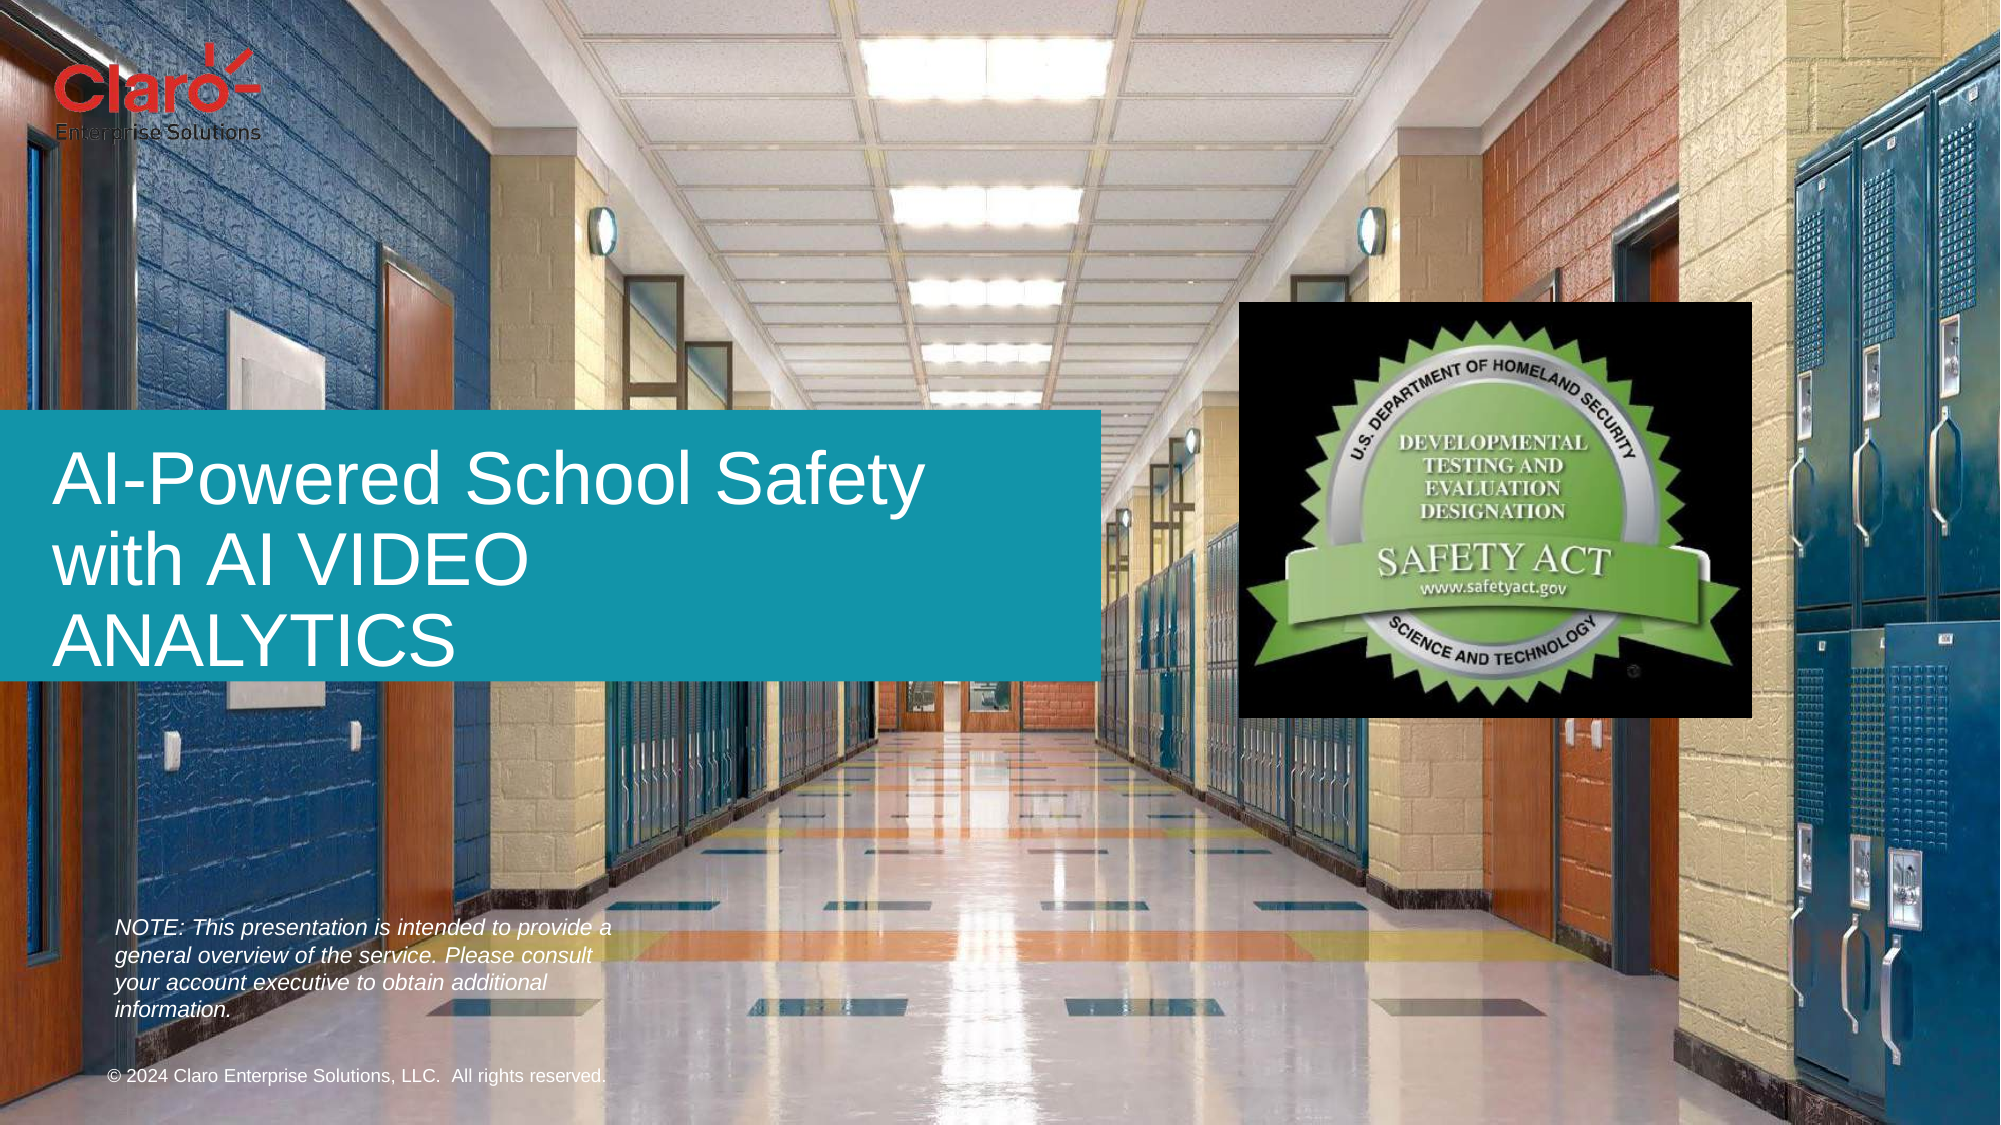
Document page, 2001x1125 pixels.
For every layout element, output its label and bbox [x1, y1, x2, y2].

picture [1239, 302, 1753, 719]
text_box [0, 0, 2000, 1125]
